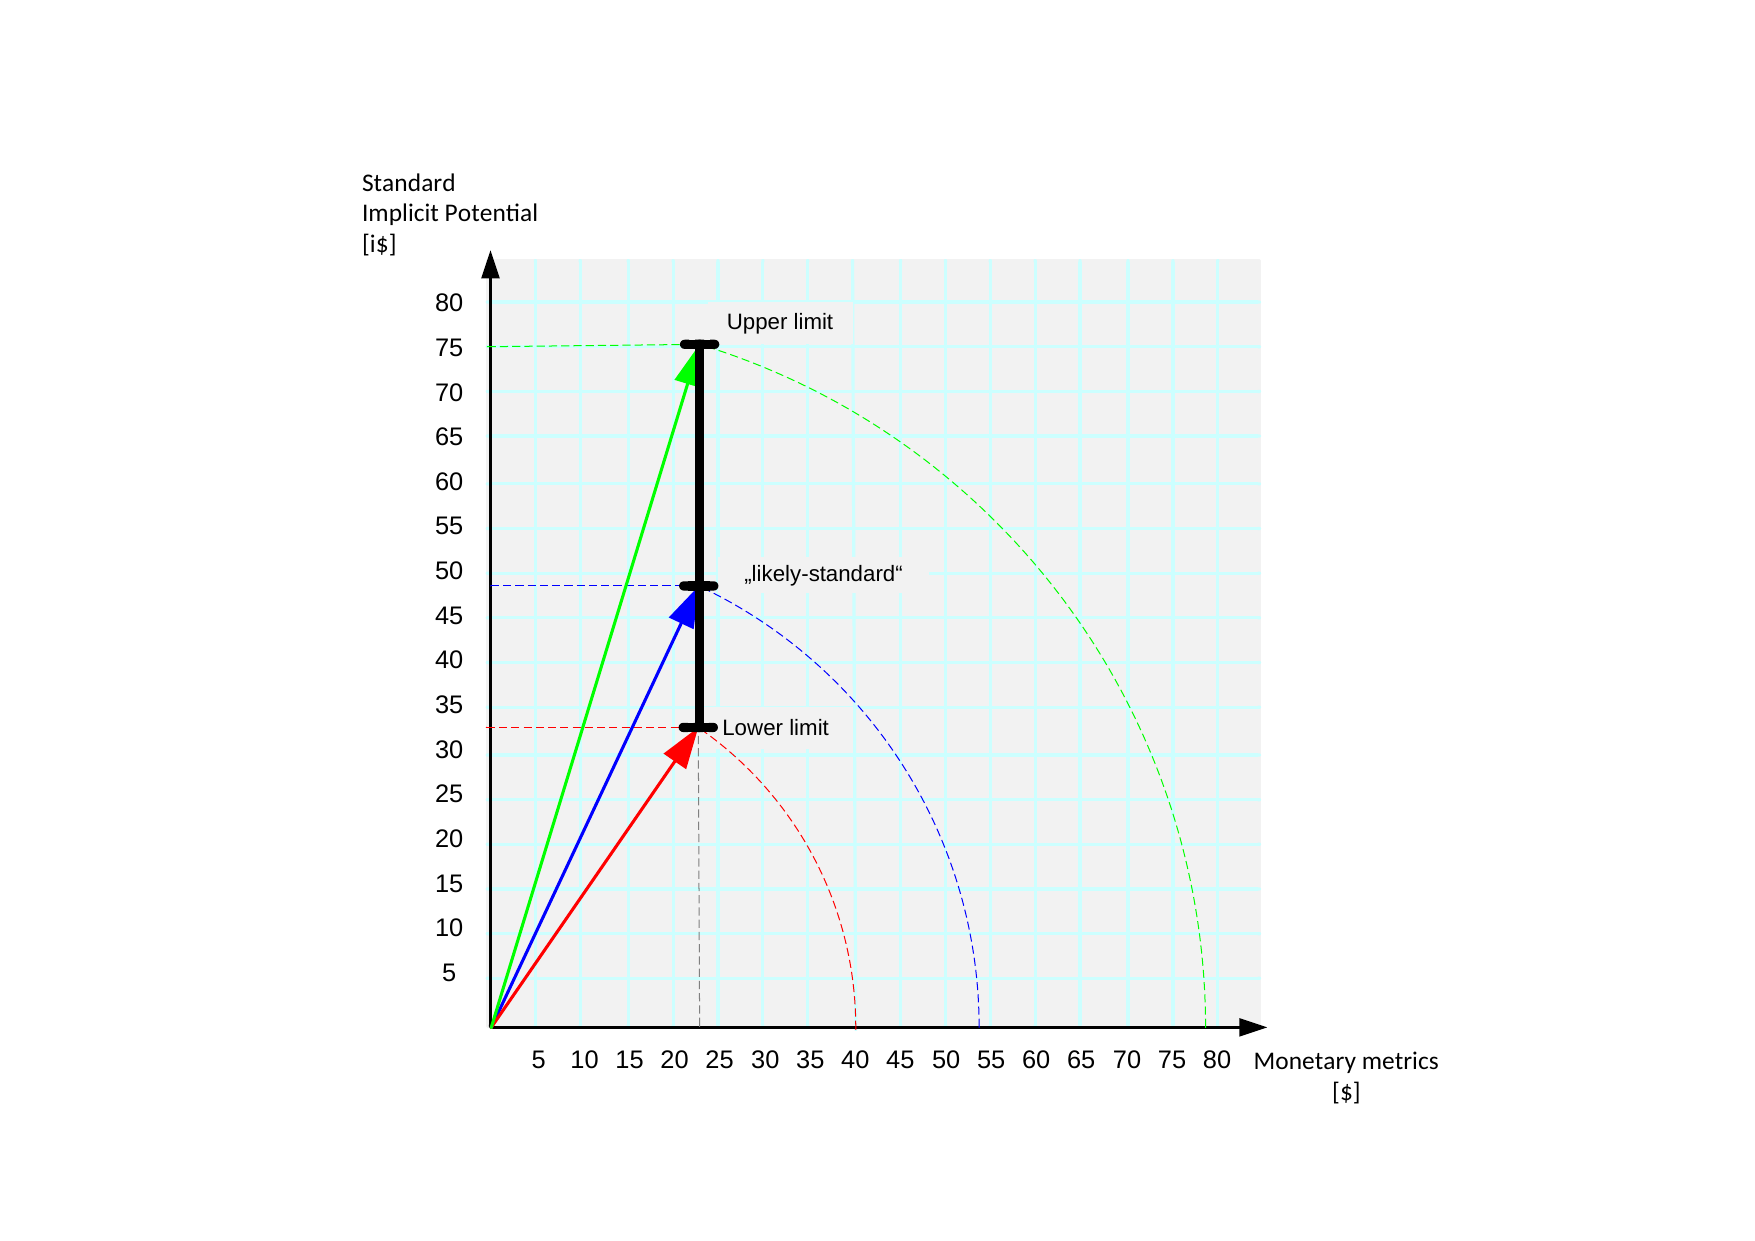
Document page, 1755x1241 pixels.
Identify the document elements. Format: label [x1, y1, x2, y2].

picture [357, 159, 1445, 1113]
